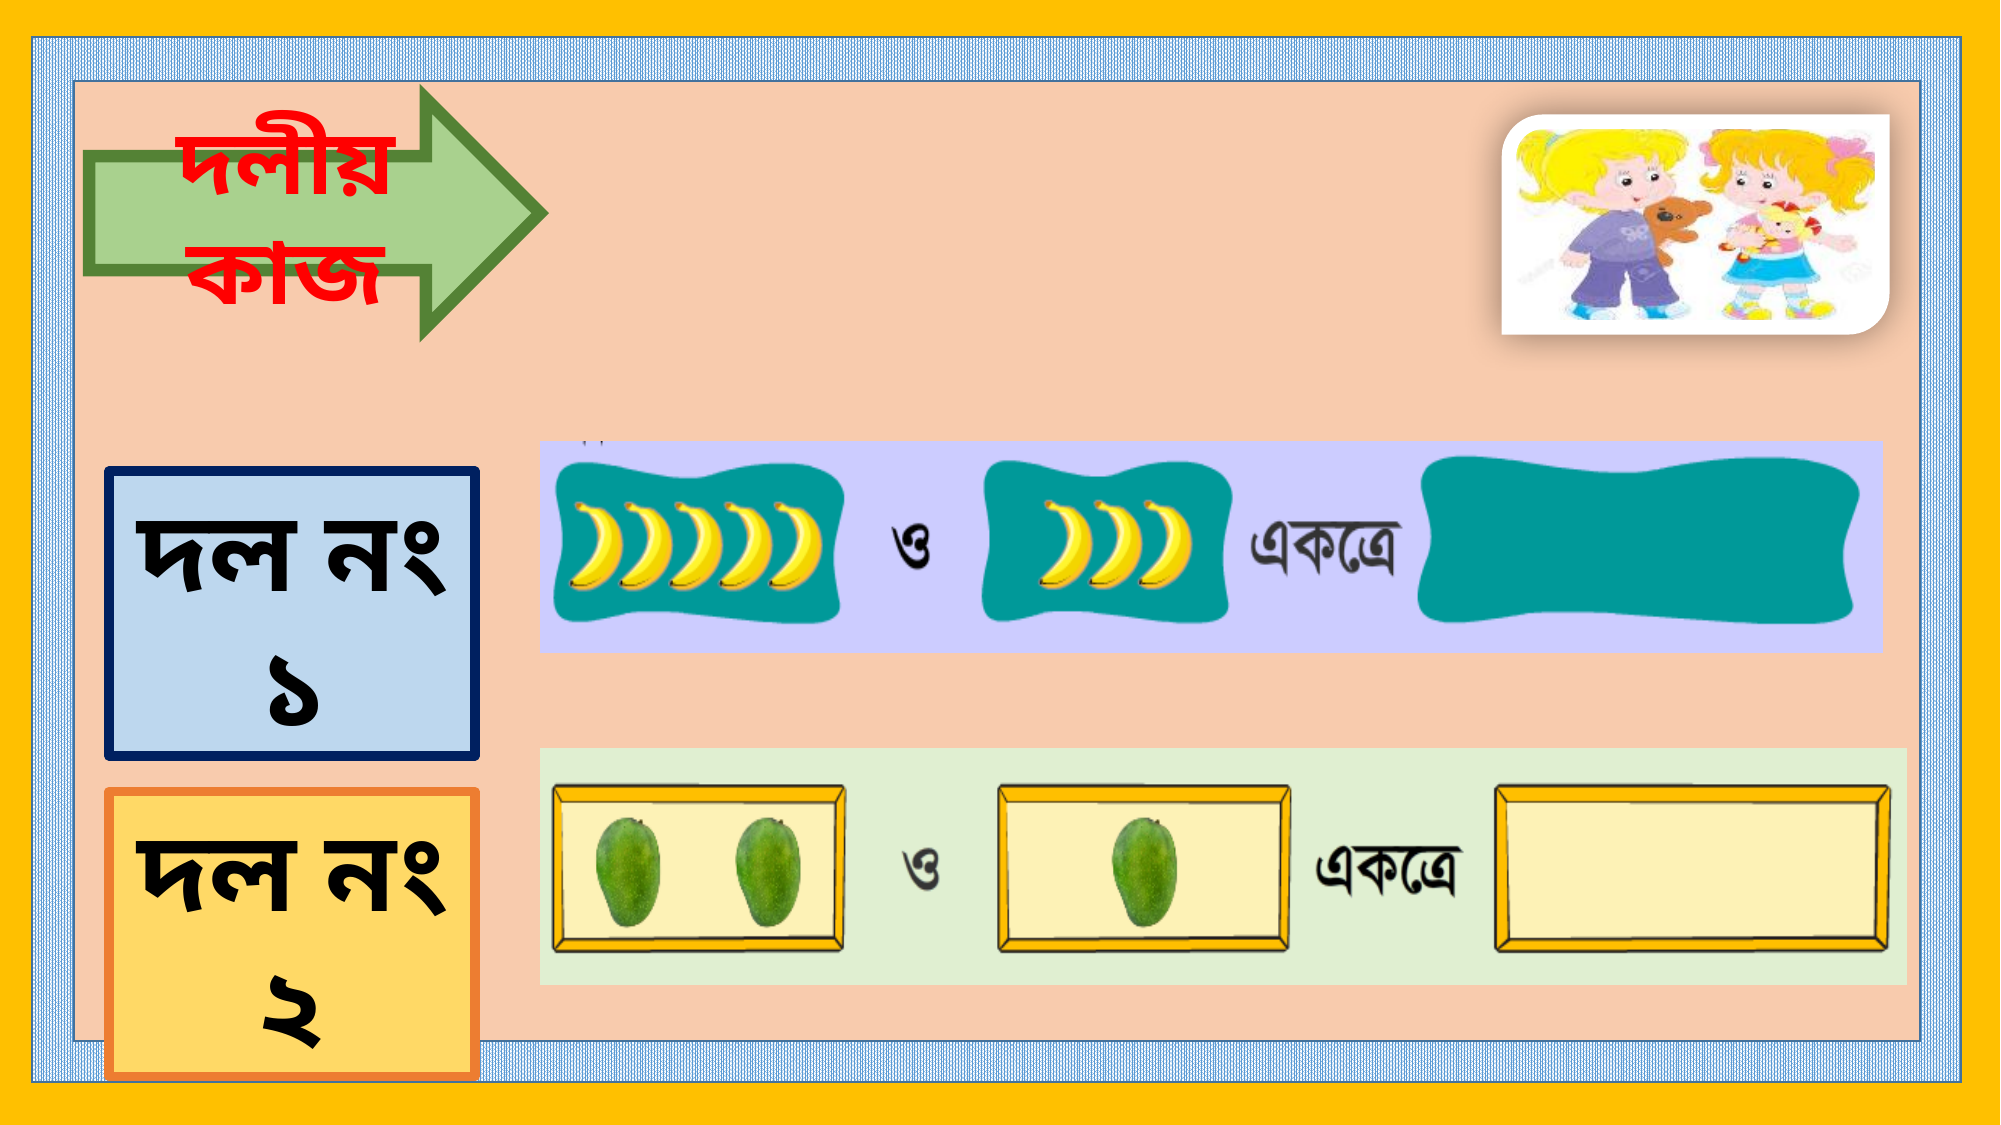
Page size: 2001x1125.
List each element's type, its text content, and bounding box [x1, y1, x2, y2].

picture [1509, 121, 1883, 328]
text_box দল নং ১ [109, 471, 475, 756]
text_box [73, 80, 1921, 1042]
text_box দল নং ২ [109, 791, 475, 1077]
picture [540, 748, 1907, 985]
picture [540, 441, 1883, 653]
text_box [31, 36, 1962, 1083]
text_box দলীয় কাজ [88, 96, 542, 330]
